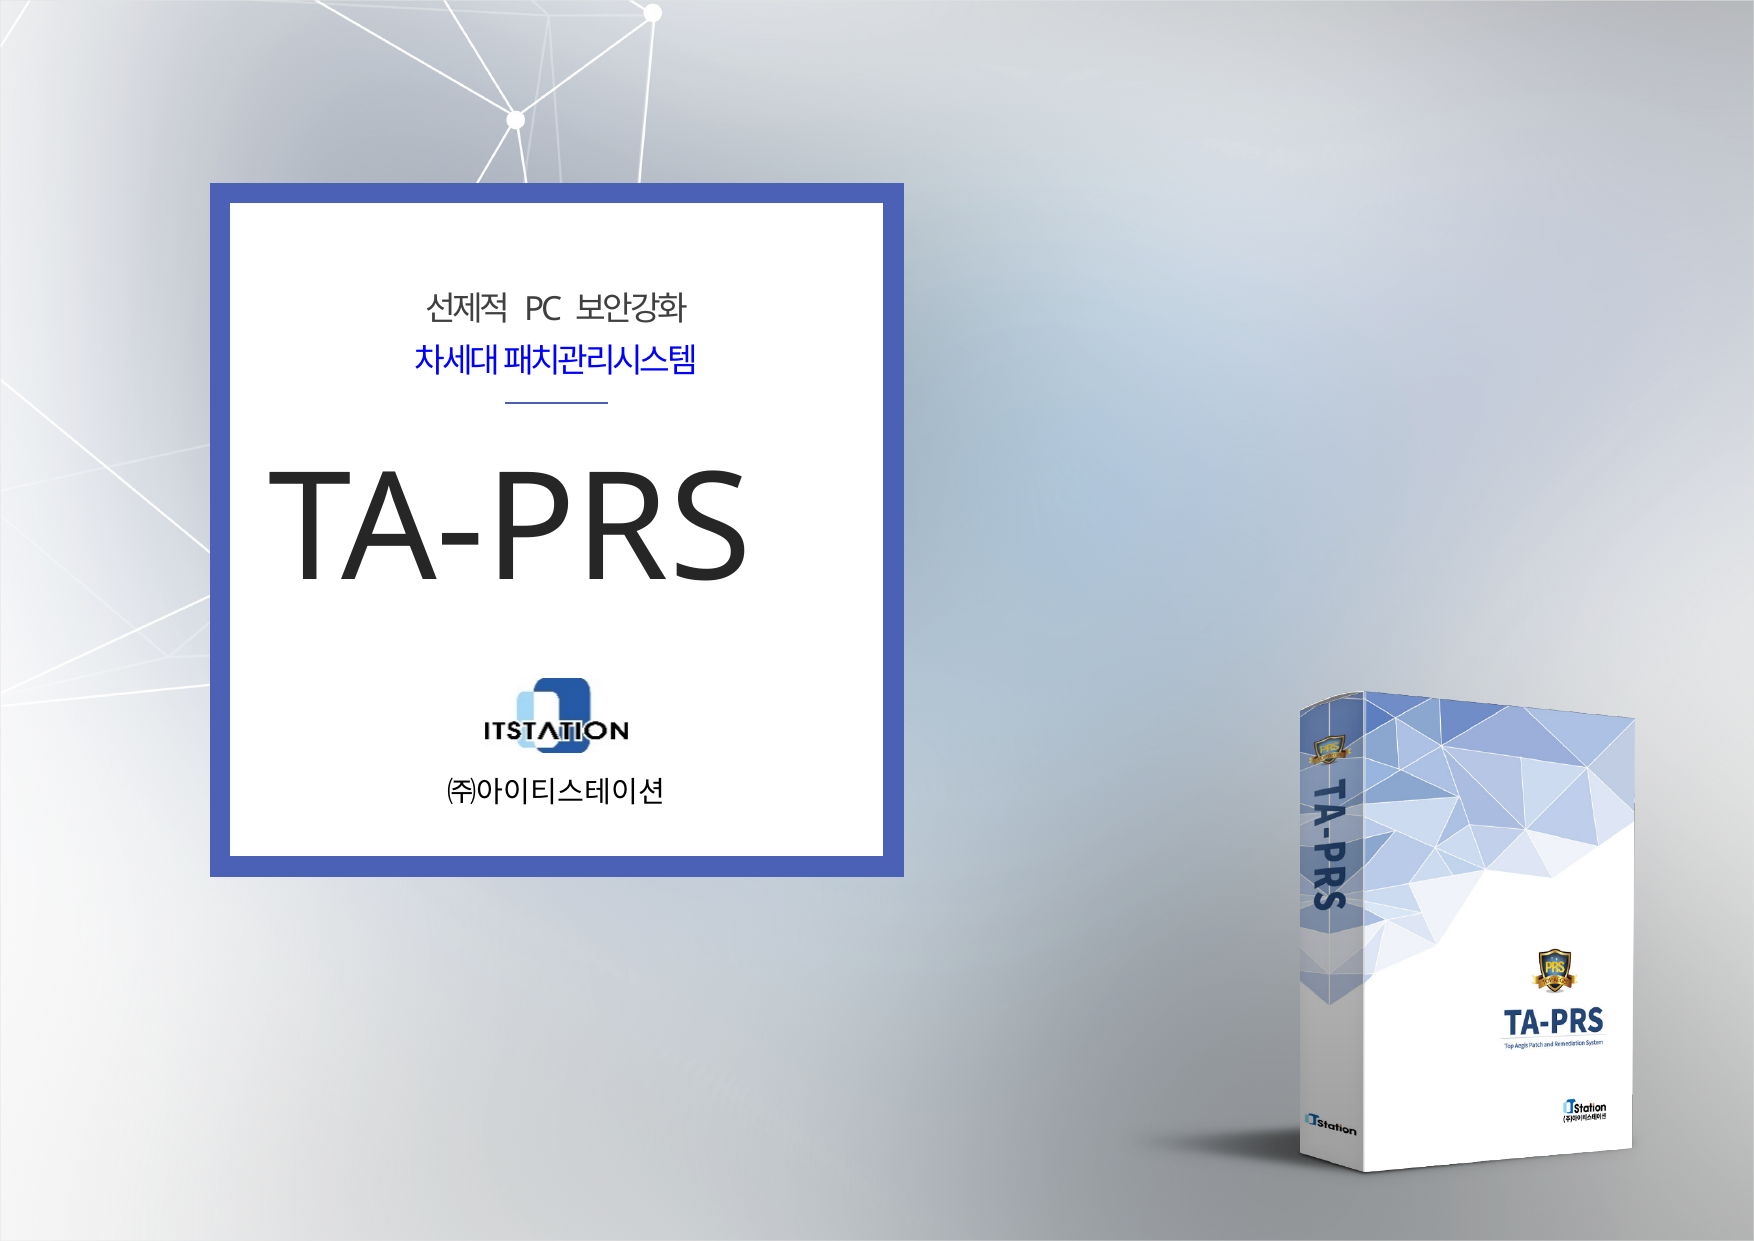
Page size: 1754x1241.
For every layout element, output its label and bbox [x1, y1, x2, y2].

picture [1036, 620, 1746, 1241]
text_box [0, 0, 1754, 1241]
text_box [219, 193, 894, 867]
picture [483, 678, 630, 753]
